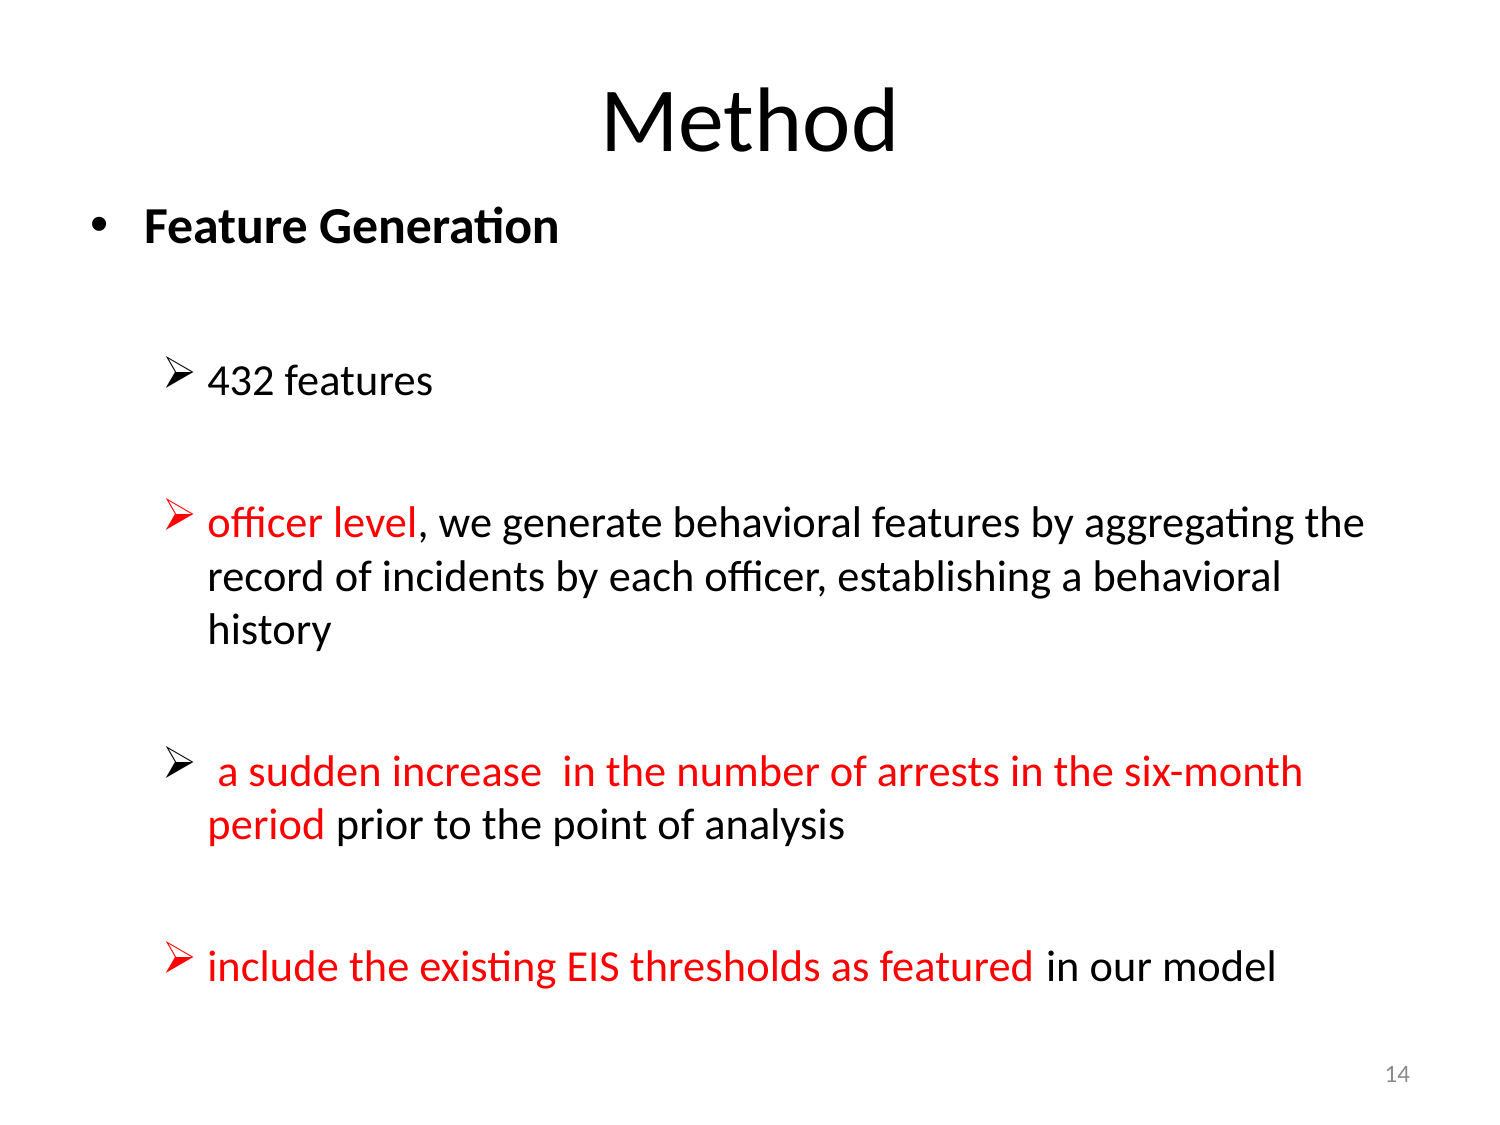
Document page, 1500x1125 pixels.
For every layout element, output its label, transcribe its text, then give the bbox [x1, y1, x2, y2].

slide_number 14 [1074, 1042, 1425, 1103]
list Feature Generation 432 features officer level, we generate behavioral features by aggregating the record of incidents by each officer, establishing a behavioral history a sudden increase in the number of arrests in the six-month period prior to the point of analysis include the existing EIS thresholds as featured in our model [75, 185, 1425, 1005]
title Method [75, 45, 1425, 185]
